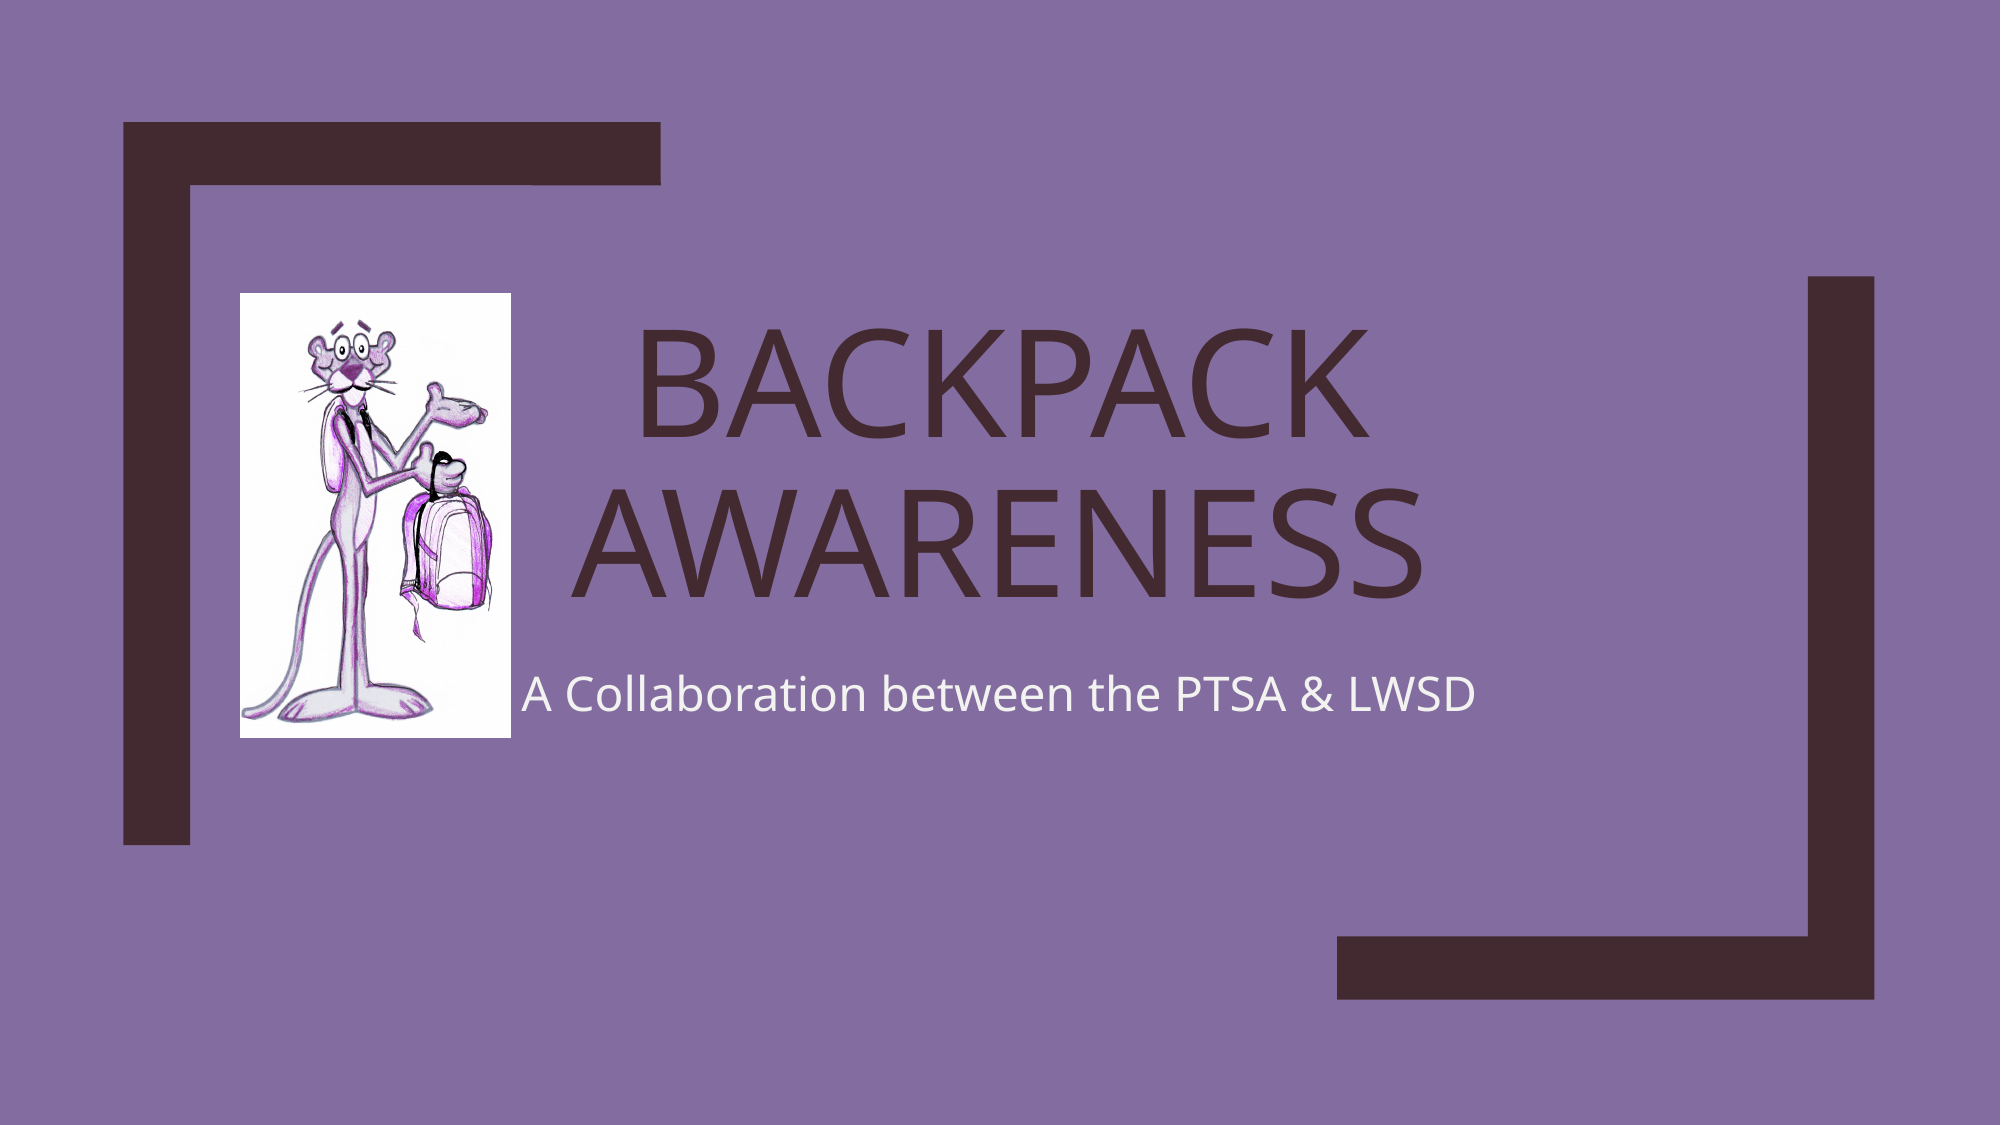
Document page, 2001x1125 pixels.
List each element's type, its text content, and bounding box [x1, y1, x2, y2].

picture [240, 293, 511, 738]
title Backpack Awareness [511, 293, 1686, 638]
subtitle A Collaboration between the PTSA & LWSD [439, 649, 1561, 828]
